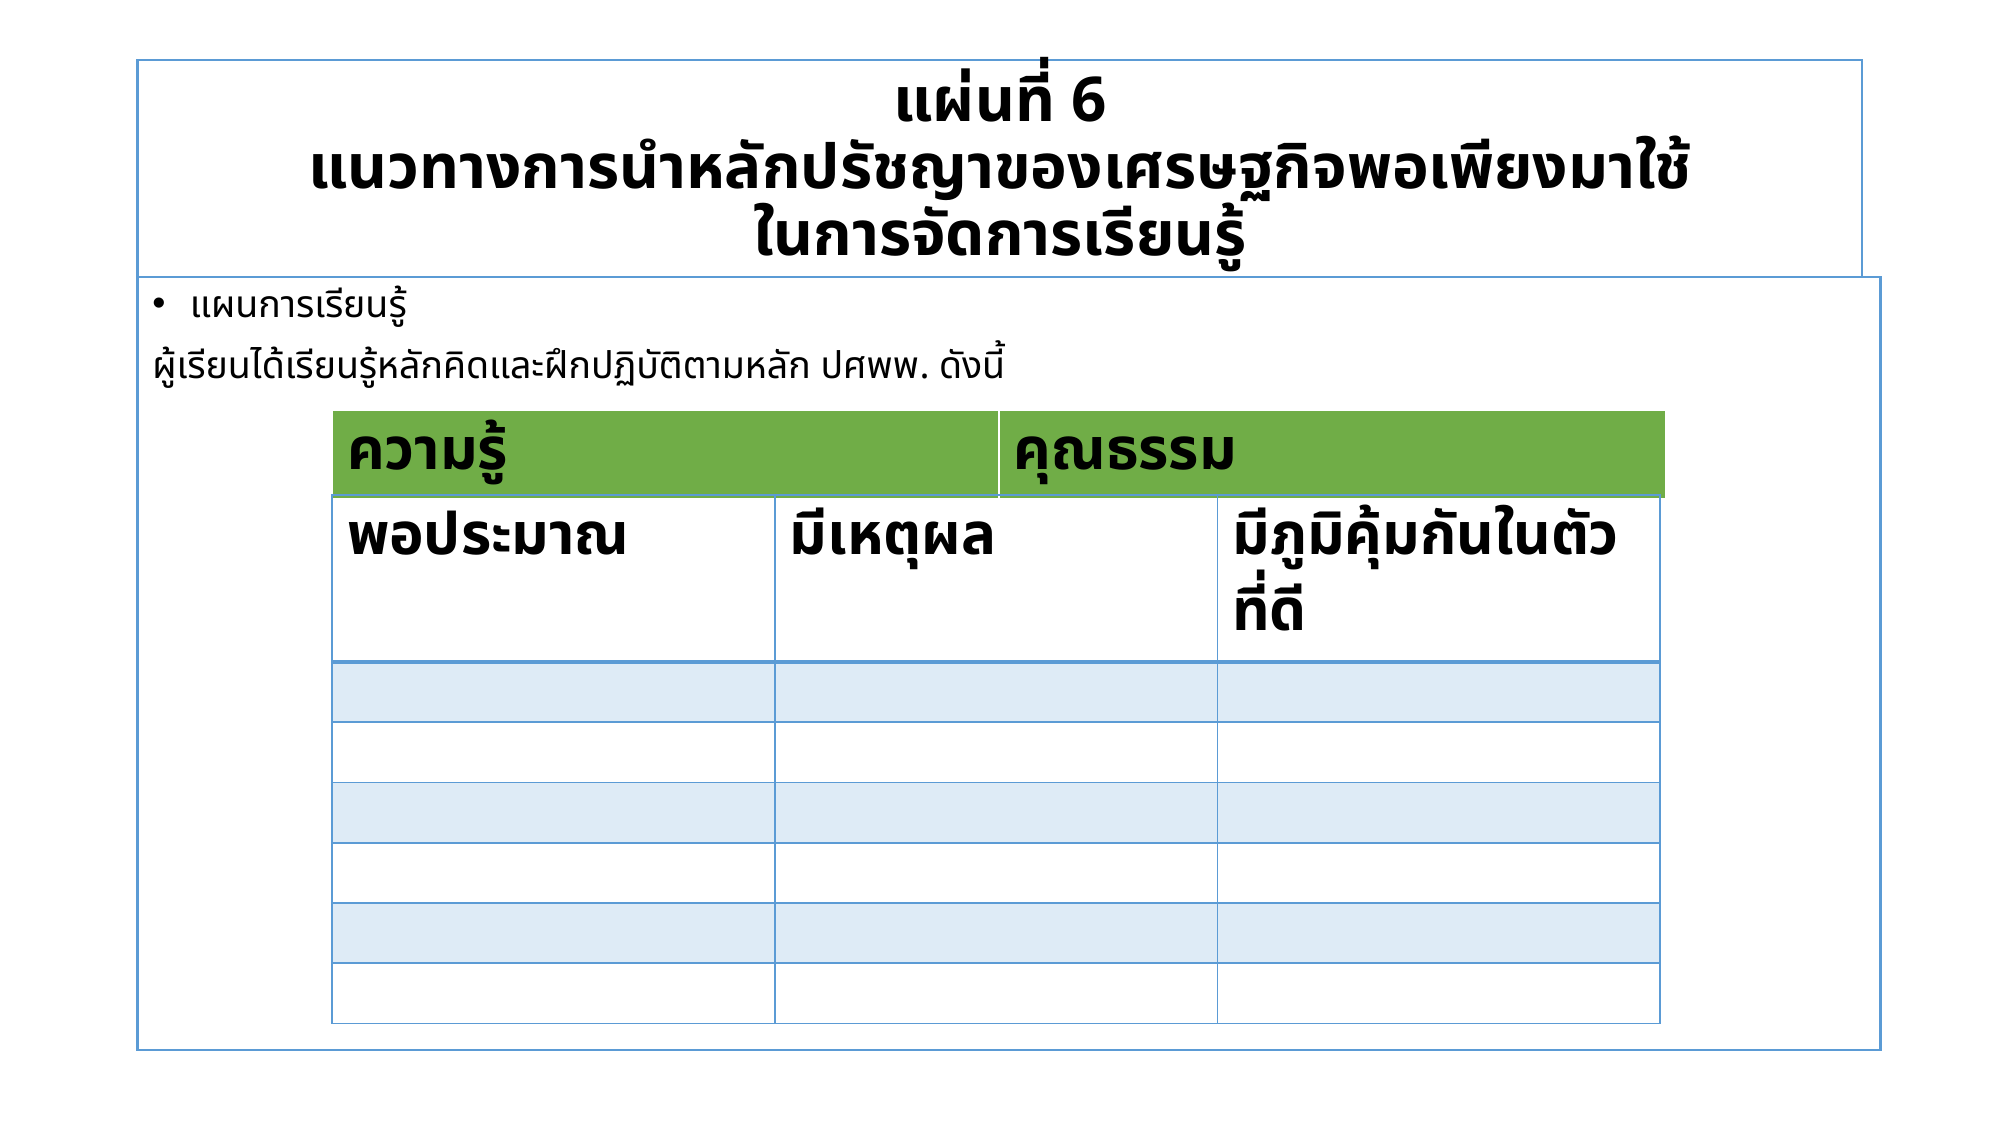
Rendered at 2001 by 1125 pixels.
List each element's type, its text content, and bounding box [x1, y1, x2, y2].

table_cell [333, 783, 774, 842]
table_cell [333, 964, 774, 1023]
title แผ่นที่ 6 แนวทางการนำหลักปรัชญาของเศรษฐกิจพอเพียงมาใช้ ในการจัดการเรียนรู้ [136, 59, 1863, 276]
table_cell [1218, 783, 1659, 842]
table_header พอประมาณ [333, 496, 774, 660]
table_cell [333, 844, 774, 902]
table_header ความรู้ [333, 411, 998, 494]
table_cell [776, 664, 1217, 721]
table_cell [776, 964, 1217, 1023]
table_cell [333, 664, 774, 721]
table_cell [776, 783, 1217, 842]
list แผนการเรียนรู้ ผู้เรียนได้เรียนรู้หลักคิดและฝึกปฏิบัติตามหลัก ปศพพ. ดังนี้ [136, 276, 1882, 1051]
table_cell [776, 723, 1217, 782]
table_cell [333, 904, 774, 962]
table_cell [776, 904, 1217, 962]
table_cell [1218, 904, 1659, 962]
table_cell [1218, 964, 1659, 1023]
table_header มีเหตุผล [776, 496, 1217, 660]
table_cell [1218, 723, 1659, 782]
table_cell [1218, 664, 1659, 721]
table_cell [1218, 844, 1659, 902]
table_header มีภูมิคุ้มกันในตัวที่ดี [1218, 496, 1659, 660]
table_header คุณธรรม [1000, 411, 1665, 498]
table_cell [333, 723, 774, 782]
table_cell [776, 844, 1217, 902]
